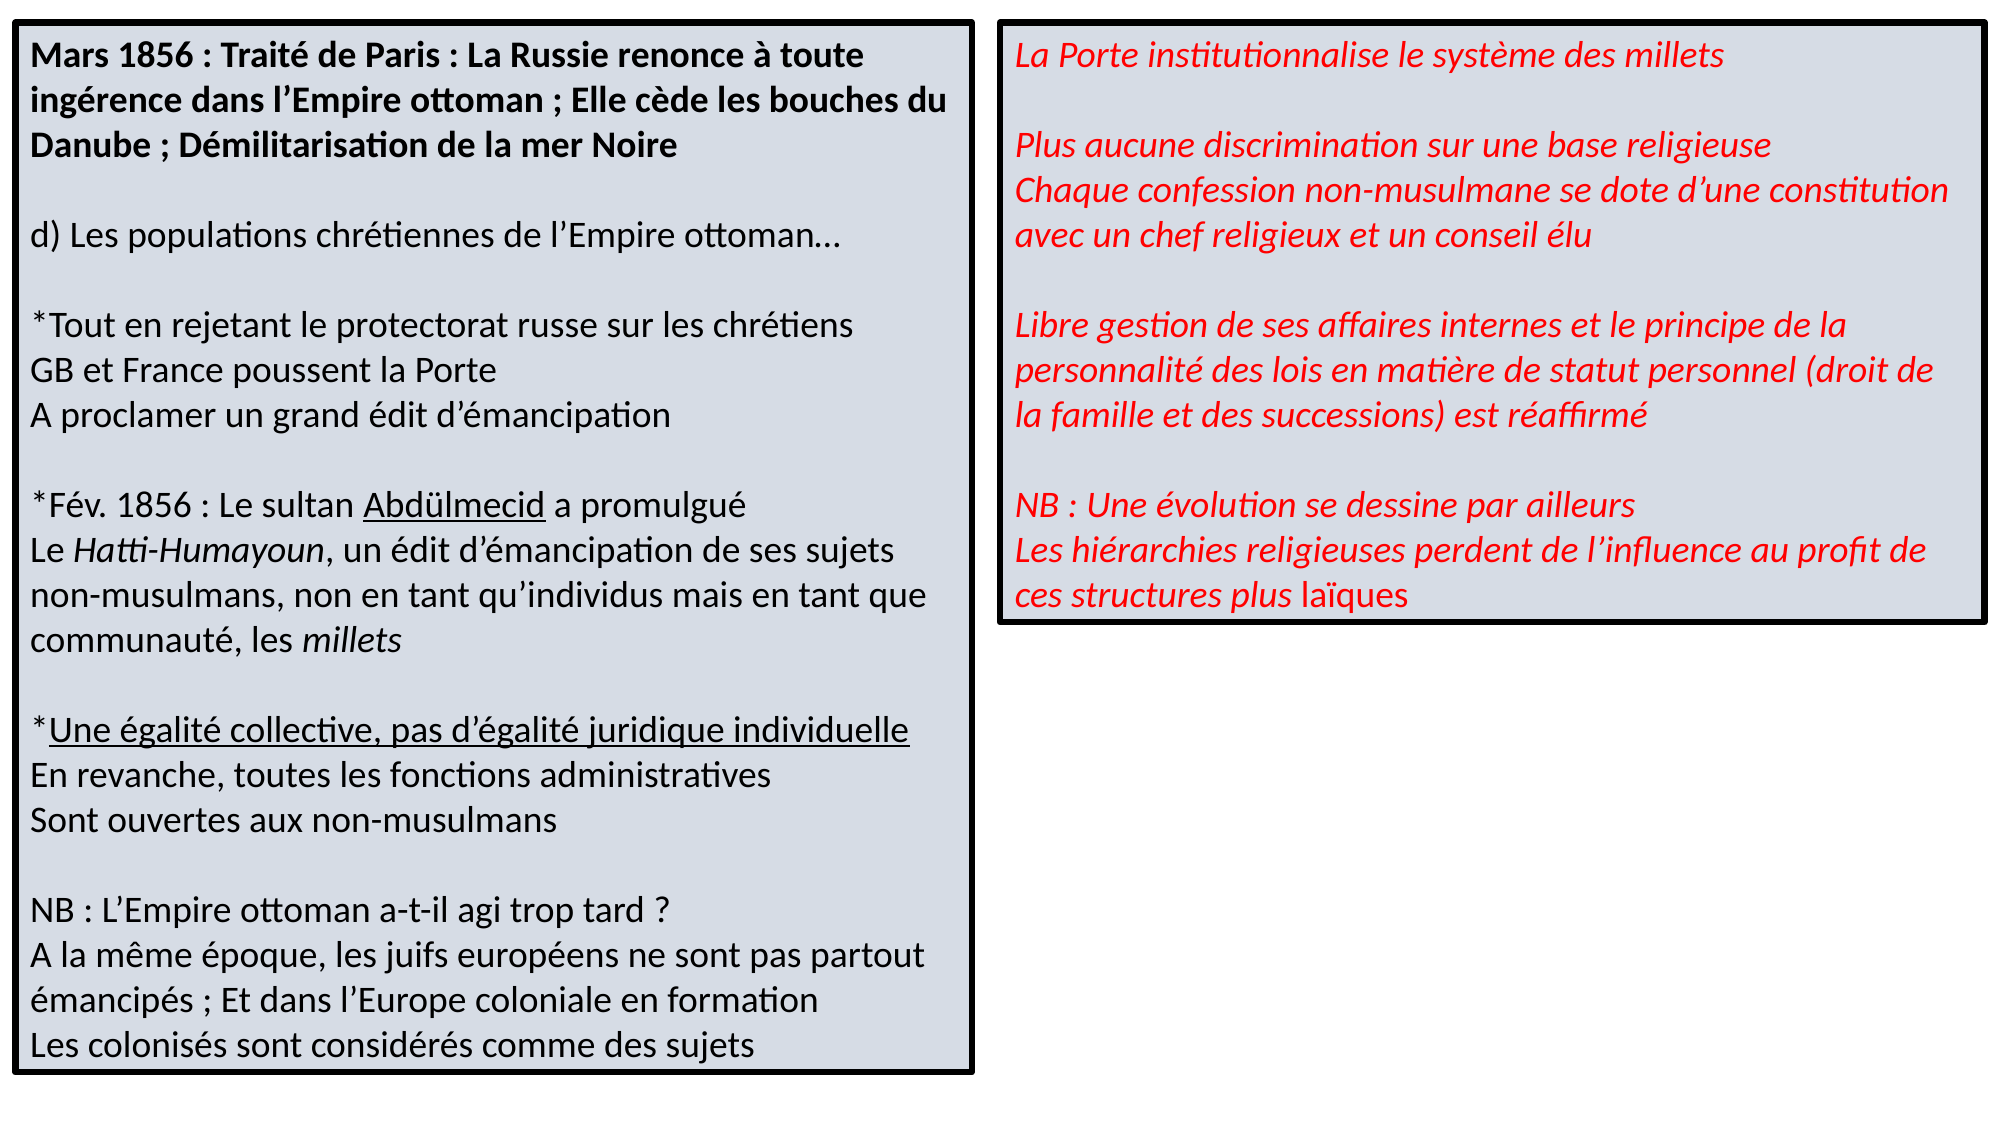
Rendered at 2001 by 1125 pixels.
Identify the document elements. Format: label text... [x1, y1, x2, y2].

text_box La Porte institutionnalise le système des millets Plus aucune discrimination sur une base religieuse Chaque confession non-musulmane se dote d’une constitution avec un chef religieux et un conseil élu Libre gestion de ses affaires internes et le principe de la personnalité des lois en matière de statut personnel (droit de la famille et des successions) est réaffirmé NB : Une évolution se dessine par ailleurs Les hiérarchies religieuses perdent de l’influence au profit de ces structures plus laïques [999, 22, 1985, 623]
text_box Mars 1856 : Traité de Paris : La Russie renonce à toute ingérence dans l’Empire ottoman ; Elle cède les bouches du Danube ; Démilitarisation de la mer Noire d) Les populations chrétiennes de l’Empire ottoman… *Tout en rejetant le protectorat russe sur les chrétiens GB et France poussent la Porte A proclamer un grand édit d’émancipation *Fév. 1856 : Le sultan Abdülmecid a promulgué Le Hatti-Humayoun, un édit d’émancipation de ses sujets non-musulmans, non en tant qu’individus mais en tant que communauté, les millets *Une égalité collective, pas d’égalité juridique individuelle En revanche, toutes les fonctions administratives Sont ouvertes aux non-musulmans NB : L’Empire ottoman a-t-il agi trop tard ? A la même époque, les juifs européens ne sont pas partout émancipés ; Et dans l’Europe coloniale en formation Les colonisés sont considérés comme des sujets [15, 22, 972, 1073]
